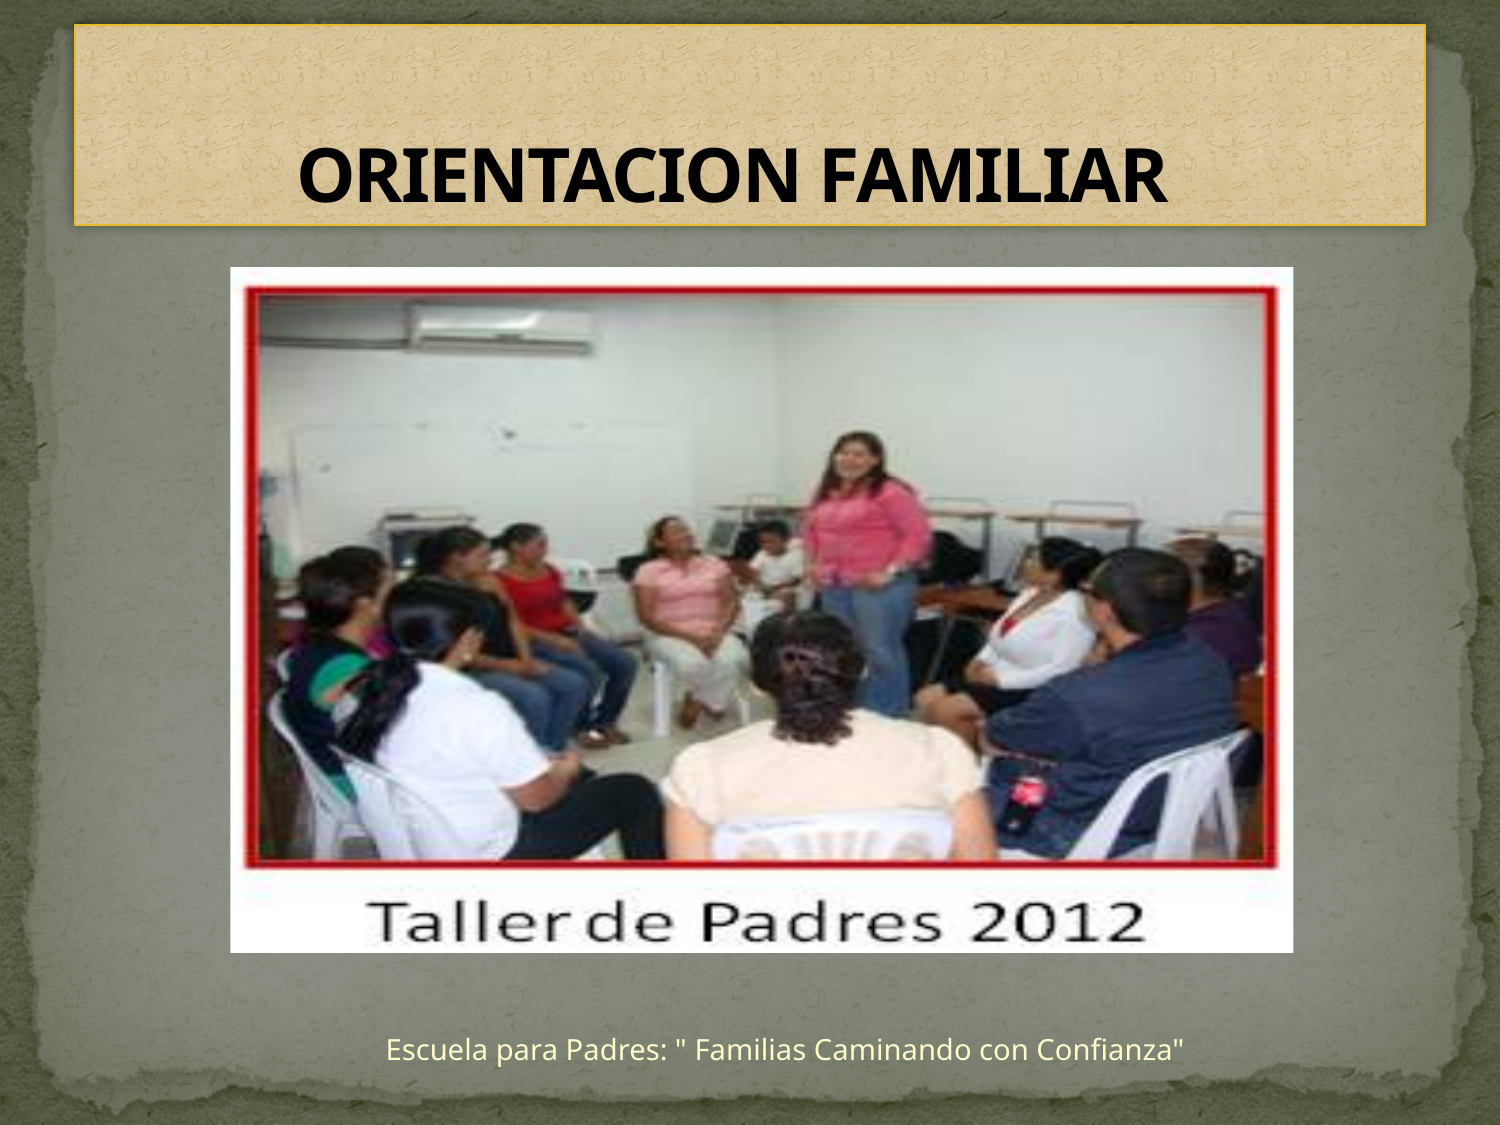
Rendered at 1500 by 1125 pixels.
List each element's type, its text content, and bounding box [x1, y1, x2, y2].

title ORIENTACION FAMILIAR [74, 24, 1426, 226]
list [232, 269, 1293, 952]
footer Escuela para Padres: " Familias Caminando con Confianza" [277, 1017, 1294, 1081]
